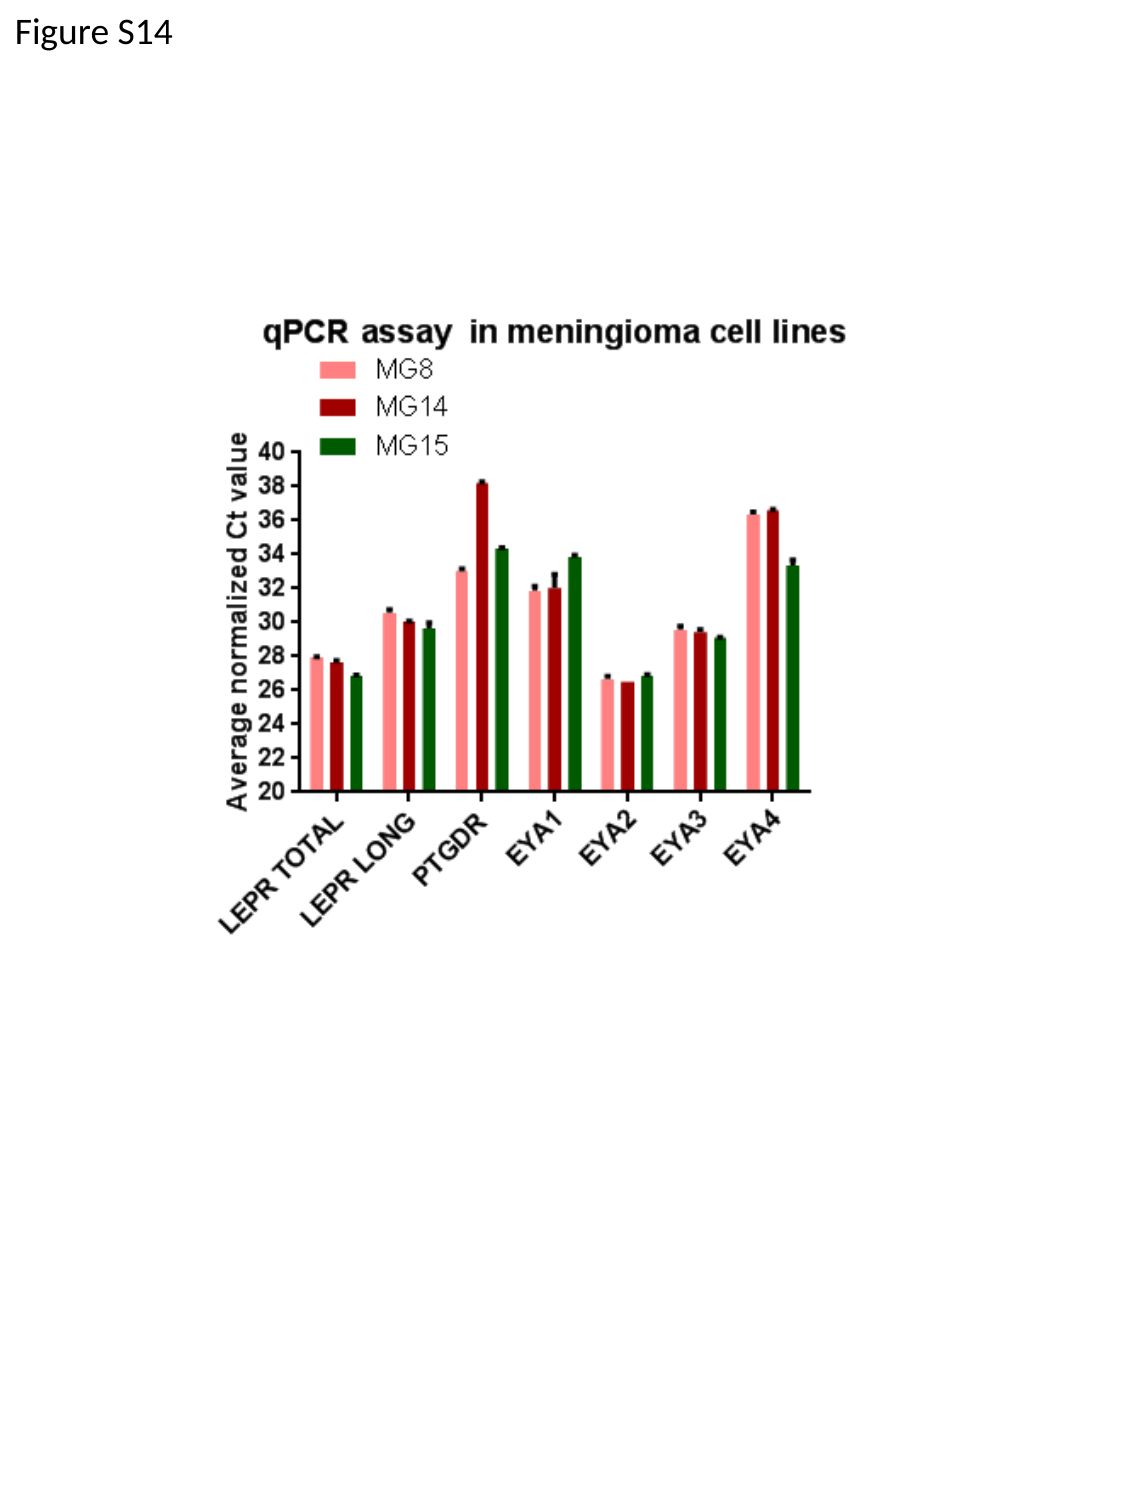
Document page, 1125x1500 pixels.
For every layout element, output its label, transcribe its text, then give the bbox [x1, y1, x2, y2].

picture [191, 288, 871, 966]
text_box Figure S14 [0, 0, 238, 60]
